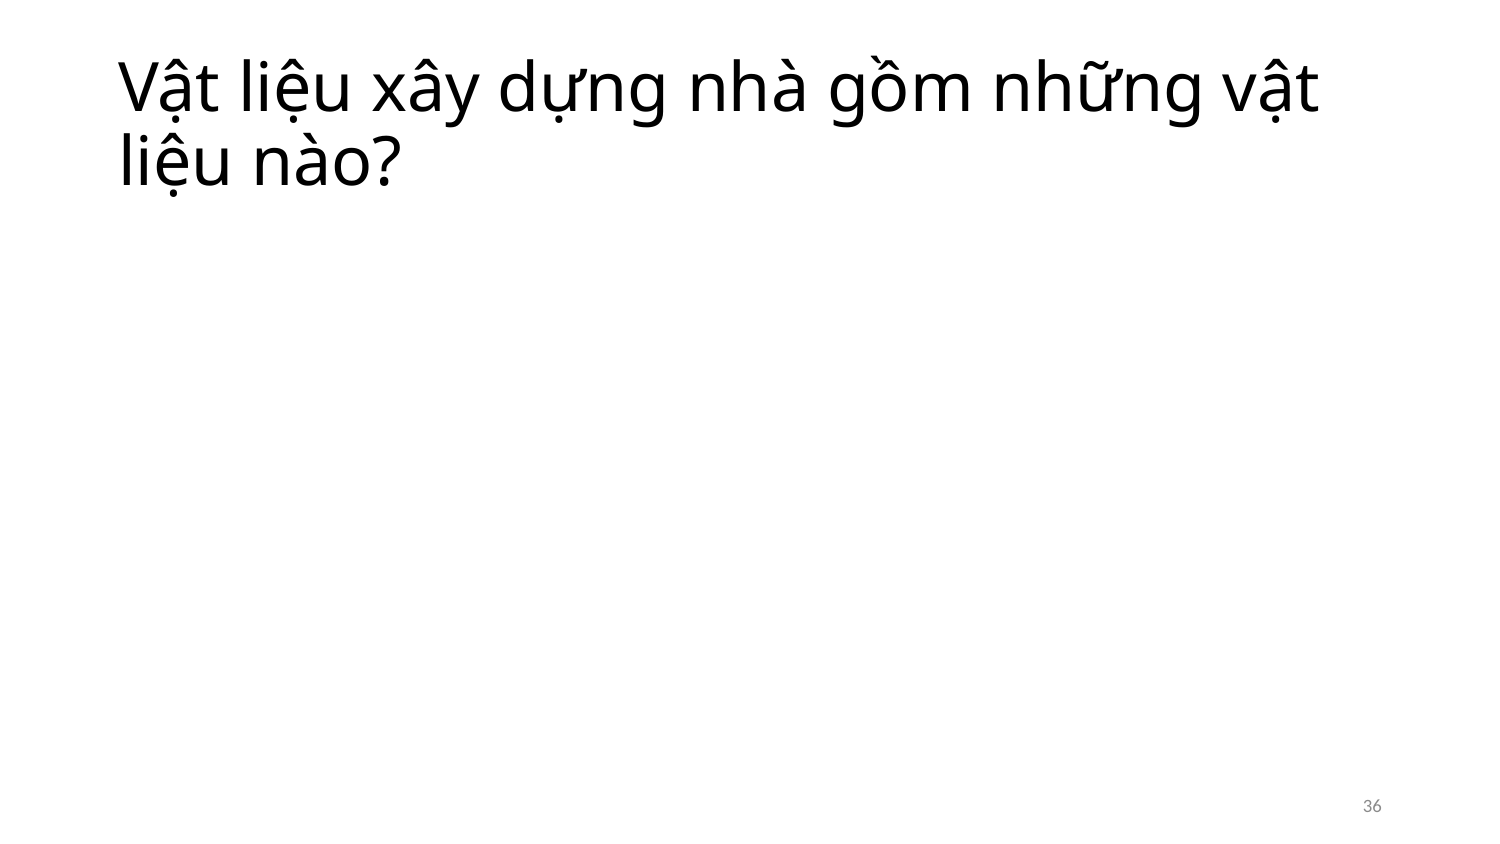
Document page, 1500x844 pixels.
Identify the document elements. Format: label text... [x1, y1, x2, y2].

slide_number 36 [1059, 782, 1397, 827]
title Vật liệu xây dựng nhà gồm những vật liệu nào? [103, 44, 1397, 208]
